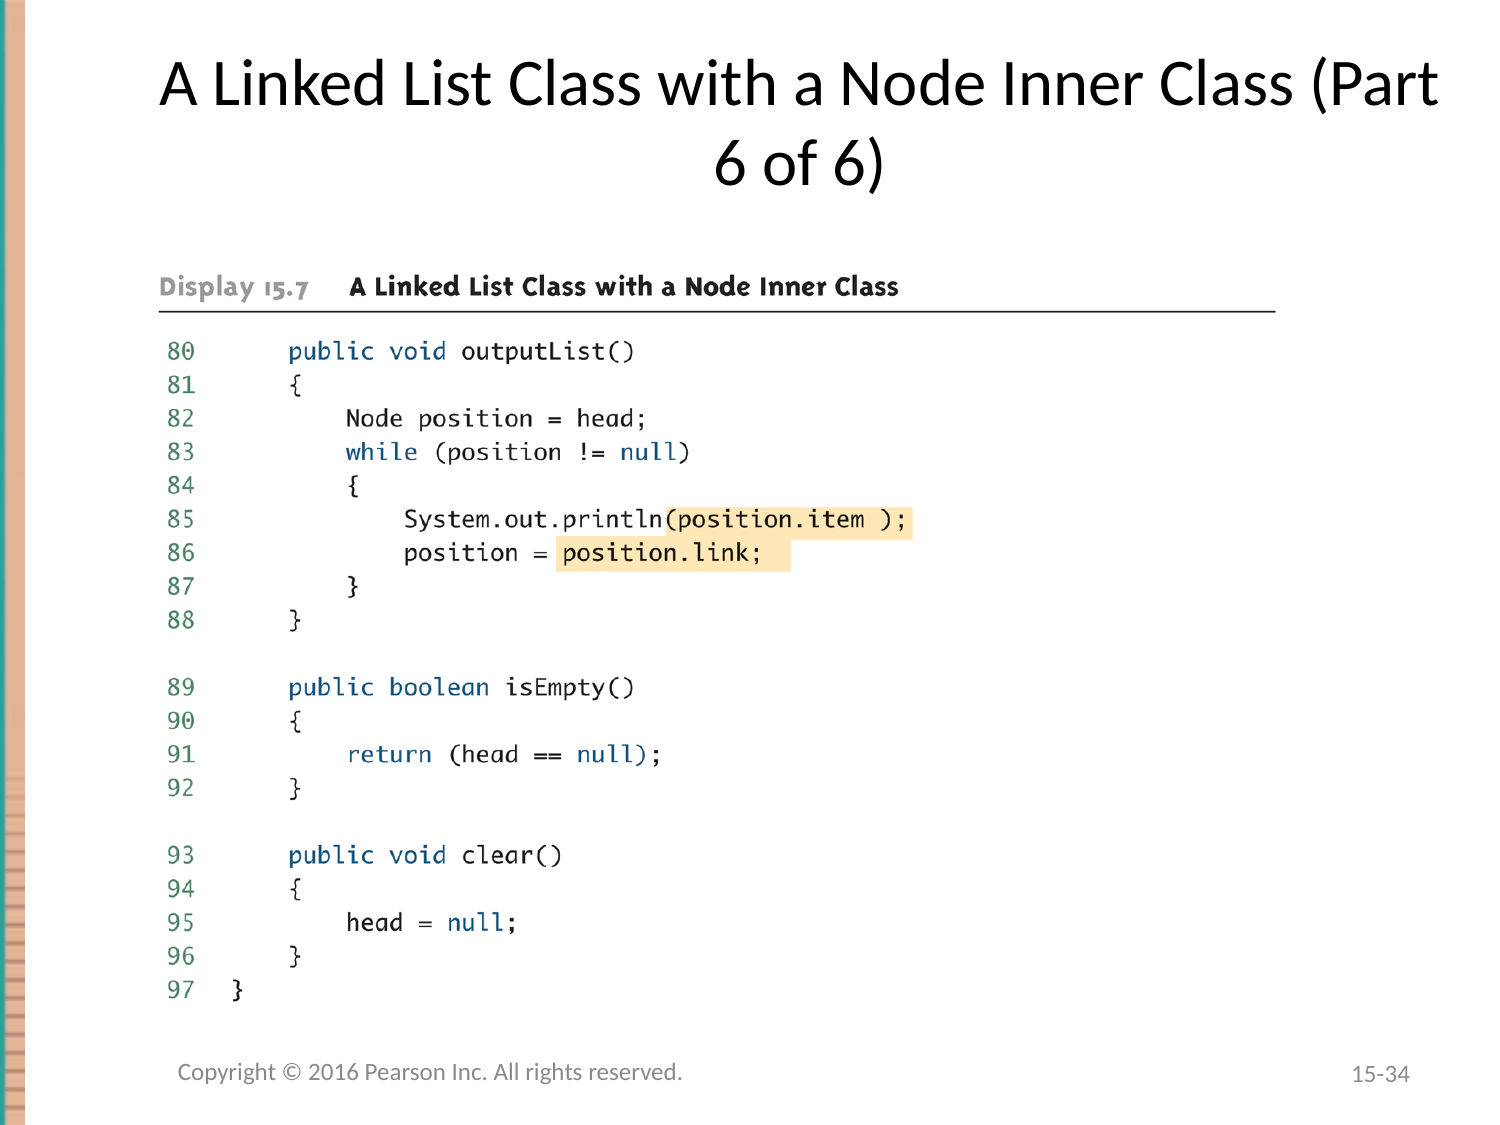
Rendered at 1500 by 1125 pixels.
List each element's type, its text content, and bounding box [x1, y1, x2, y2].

picture [130, 256, 1303, 1020]
picture [0, 0, 25, 1125]
slide_number 15-34 [1074, 1042, 1425, 1103]
title A Linked List Class with a Node Inner Class (Part 6 of 6) [137, 24, 1463, 213]
footer Copyright © 2016 Pearson Inc. All rights reserved. [75, 1040, 788, 1100]
